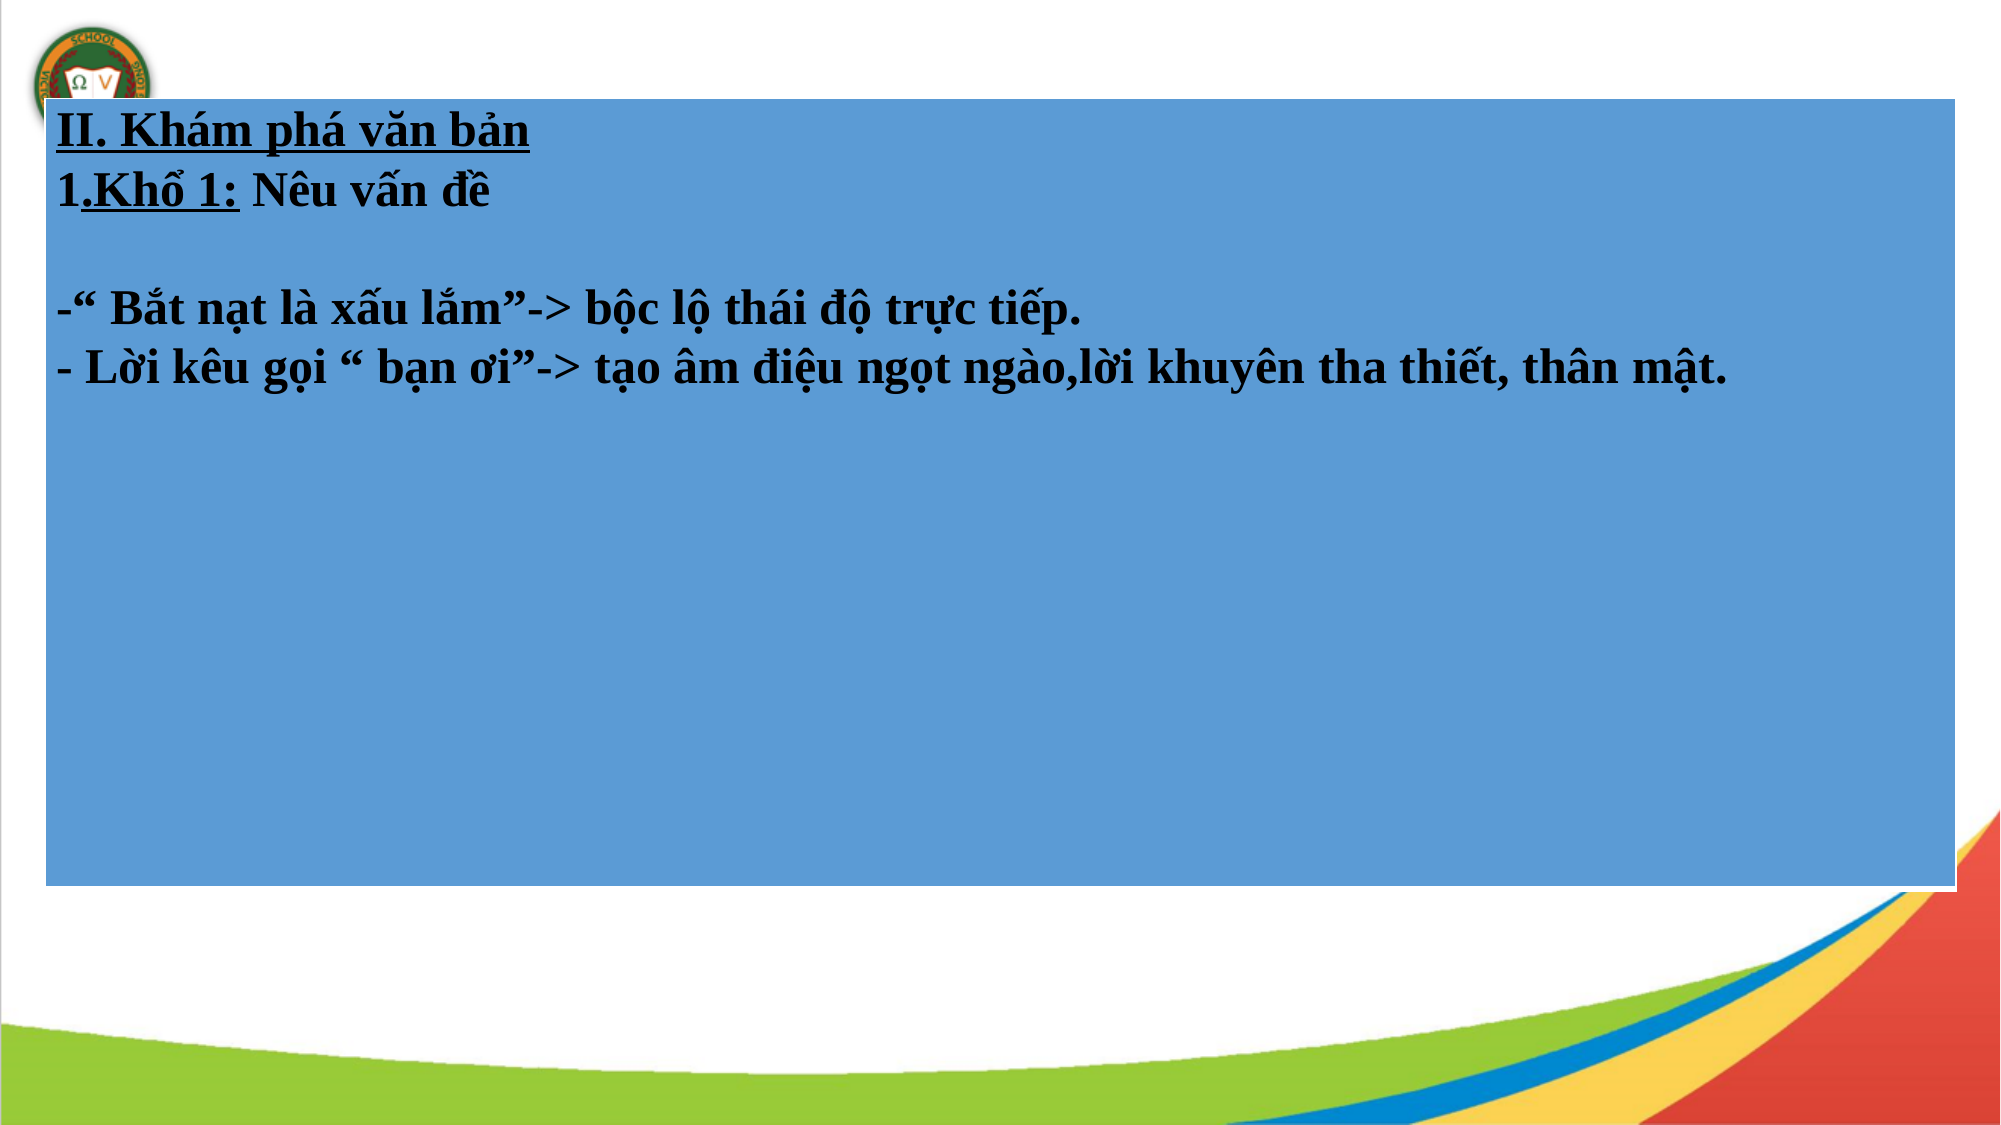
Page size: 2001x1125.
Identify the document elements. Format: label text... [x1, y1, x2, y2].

table_header II. Khám phá văn bản 1.Khổ 1: Nêu vấn đề -“ Bắt nạt là xấu lắm”-> bộc lộ thái độ trực tiếp. - Lời kêu gọi “ bạn ơi”-> tạo âm điệu ngọt ngào,lời khuyên tha thiết, thân mật. [46, 99, 1955, 886]
picture [0, 0, 2001, 1125]
